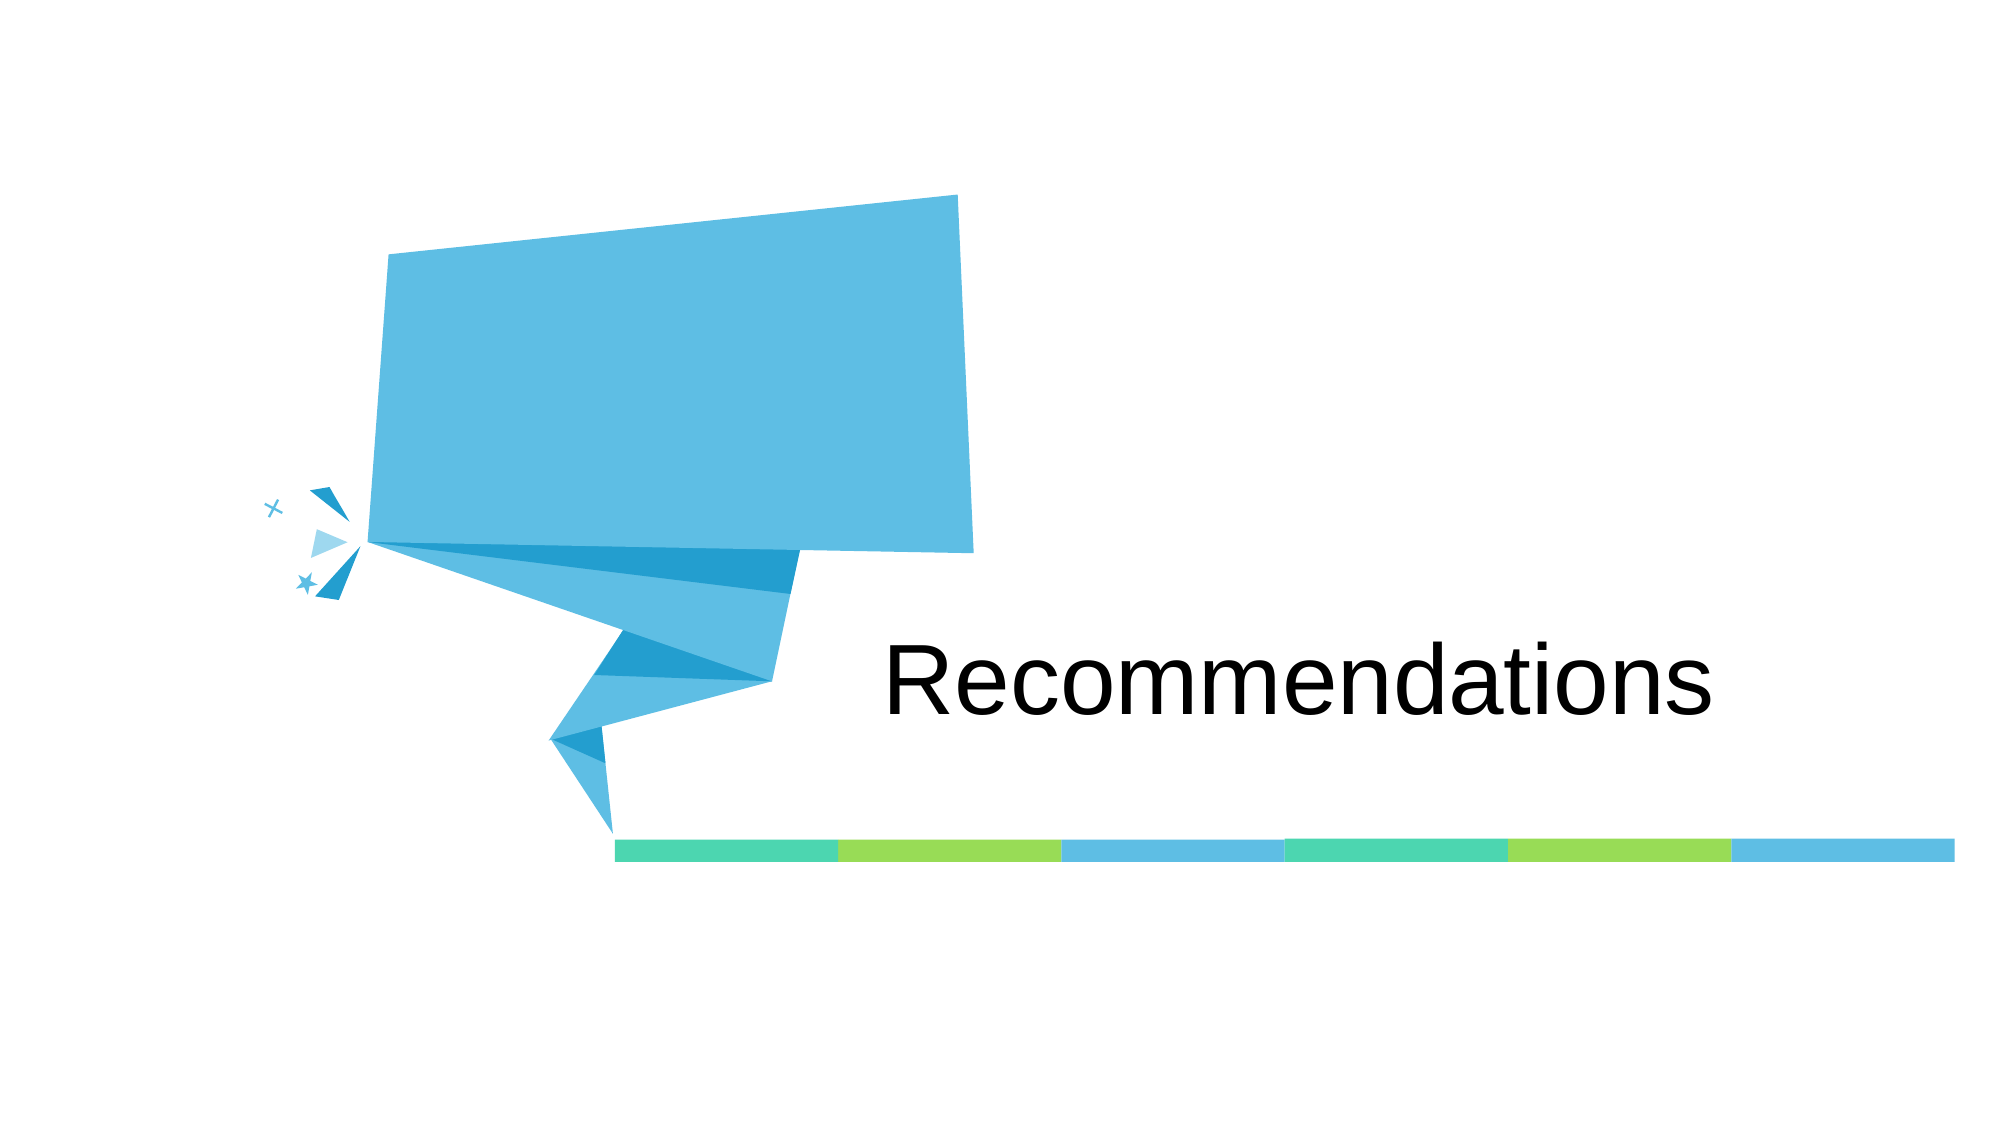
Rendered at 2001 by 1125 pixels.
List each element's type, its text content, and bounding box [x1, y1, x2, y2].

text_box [614, 838, 1955, 862]
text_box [263, 194, 974, 835]
text_box Recommendations [974, 607, 1816, 743]
